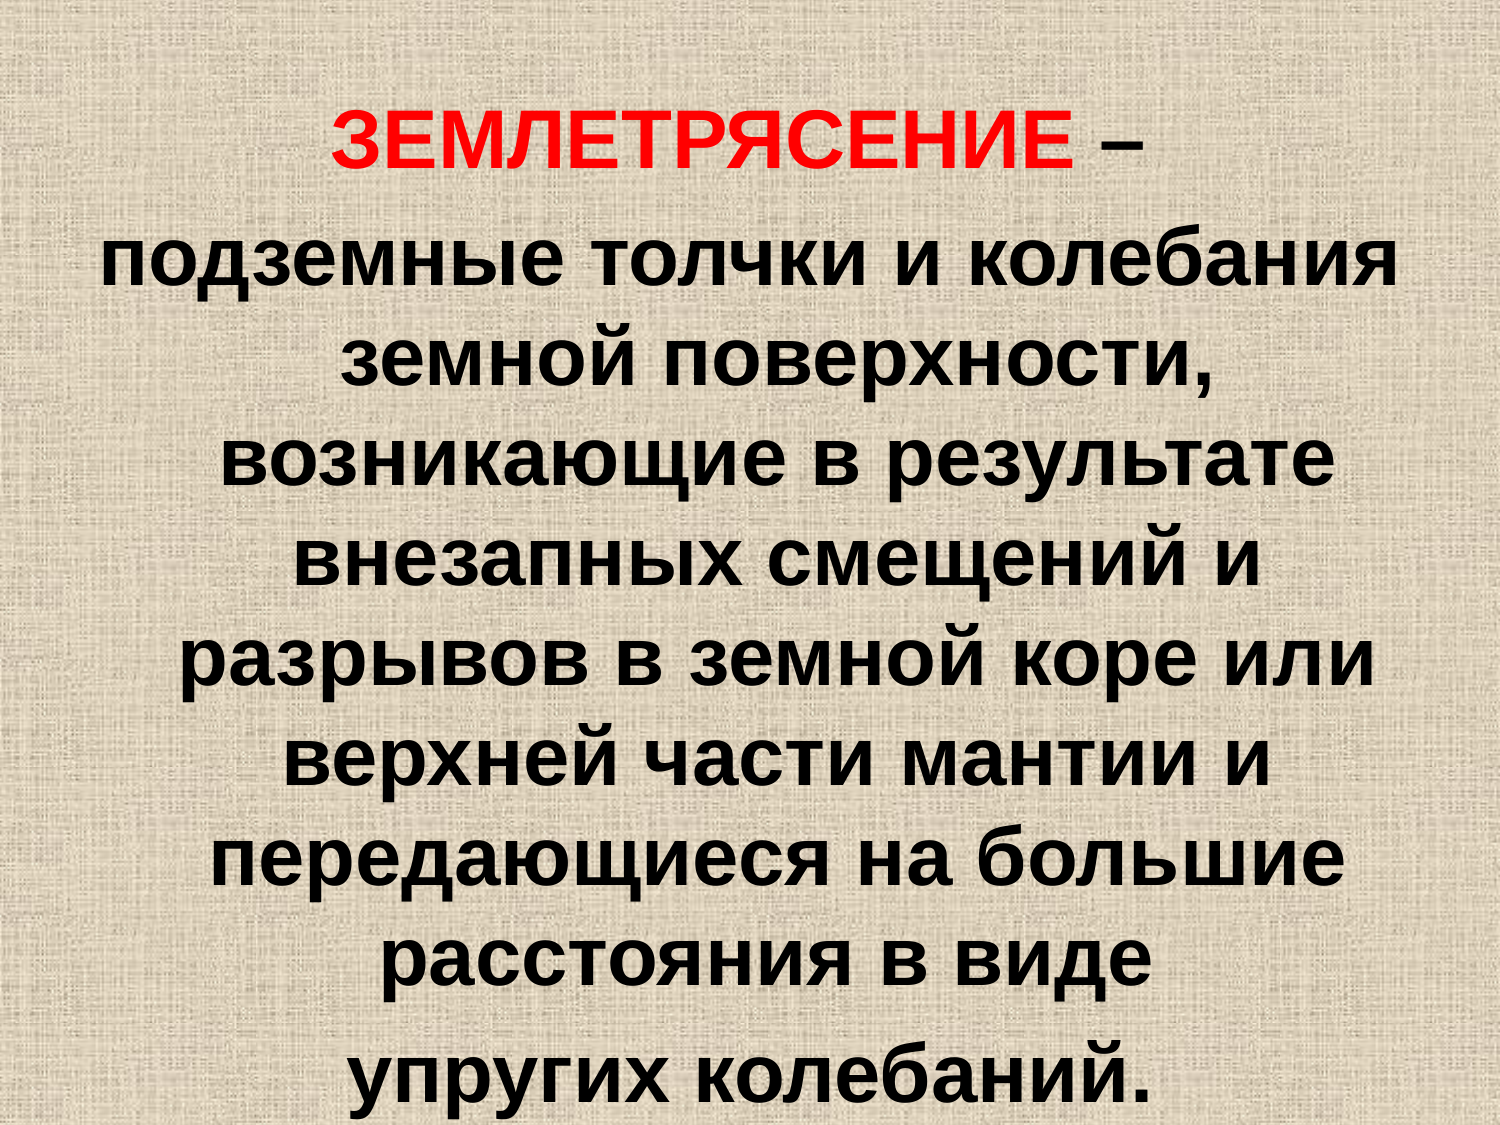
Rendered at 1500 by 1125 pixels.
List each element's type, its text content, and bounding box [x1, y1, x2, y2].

list ЗЕМЛЕТРЯСЕНИЕ – подземные толчки и колебания земной поверхности, возникающие в результате внезапных смещений и разрывов в земной коре или верхней части мантии и передающиеся на большие расстояния в виде упругих колебаний. [74, 77, 1426, 1006]
picture [0, 0, 1500, 1125]
